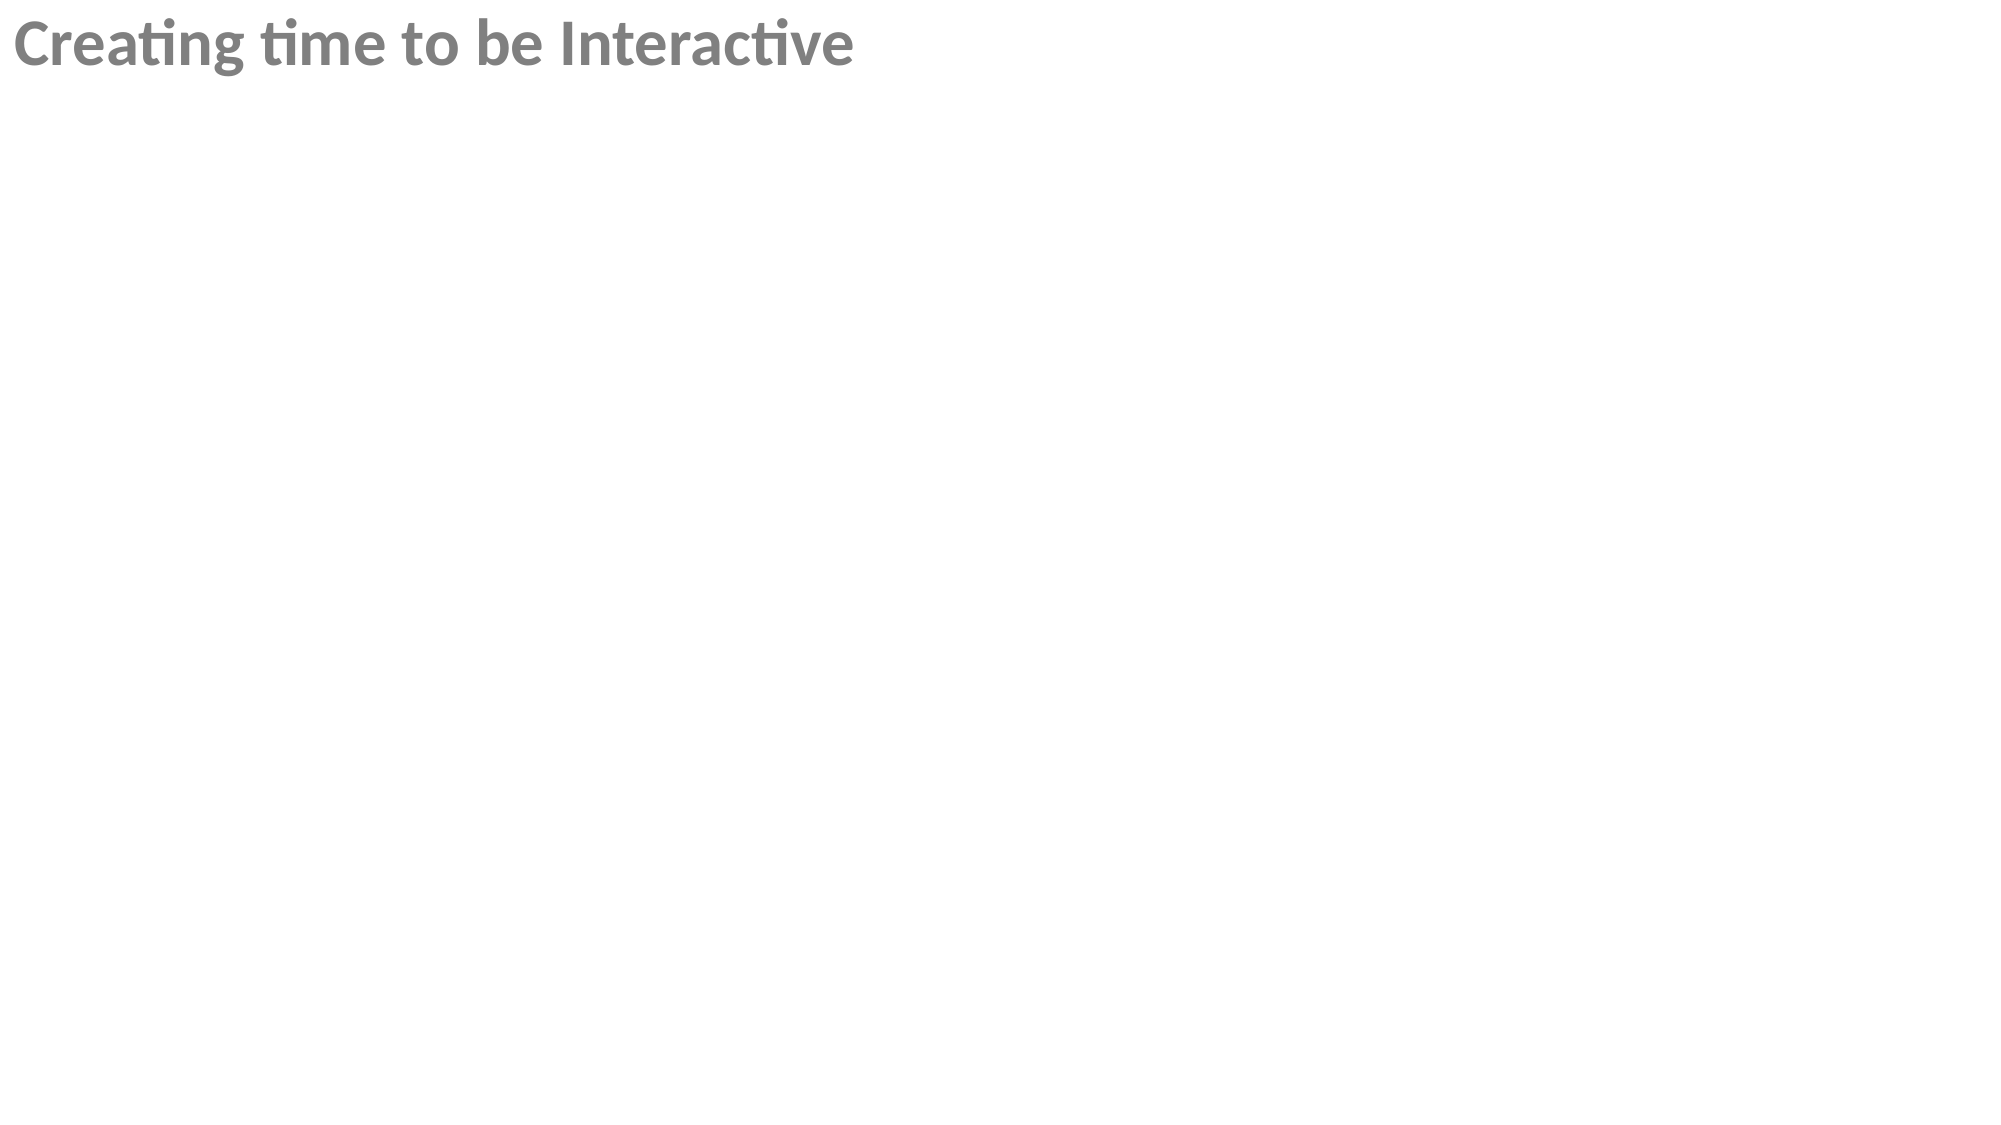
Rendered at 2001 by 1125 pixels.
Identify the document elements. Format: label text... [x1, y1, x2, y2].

text_box Creating time to be Interactive [0, 0, 2000, 111]
